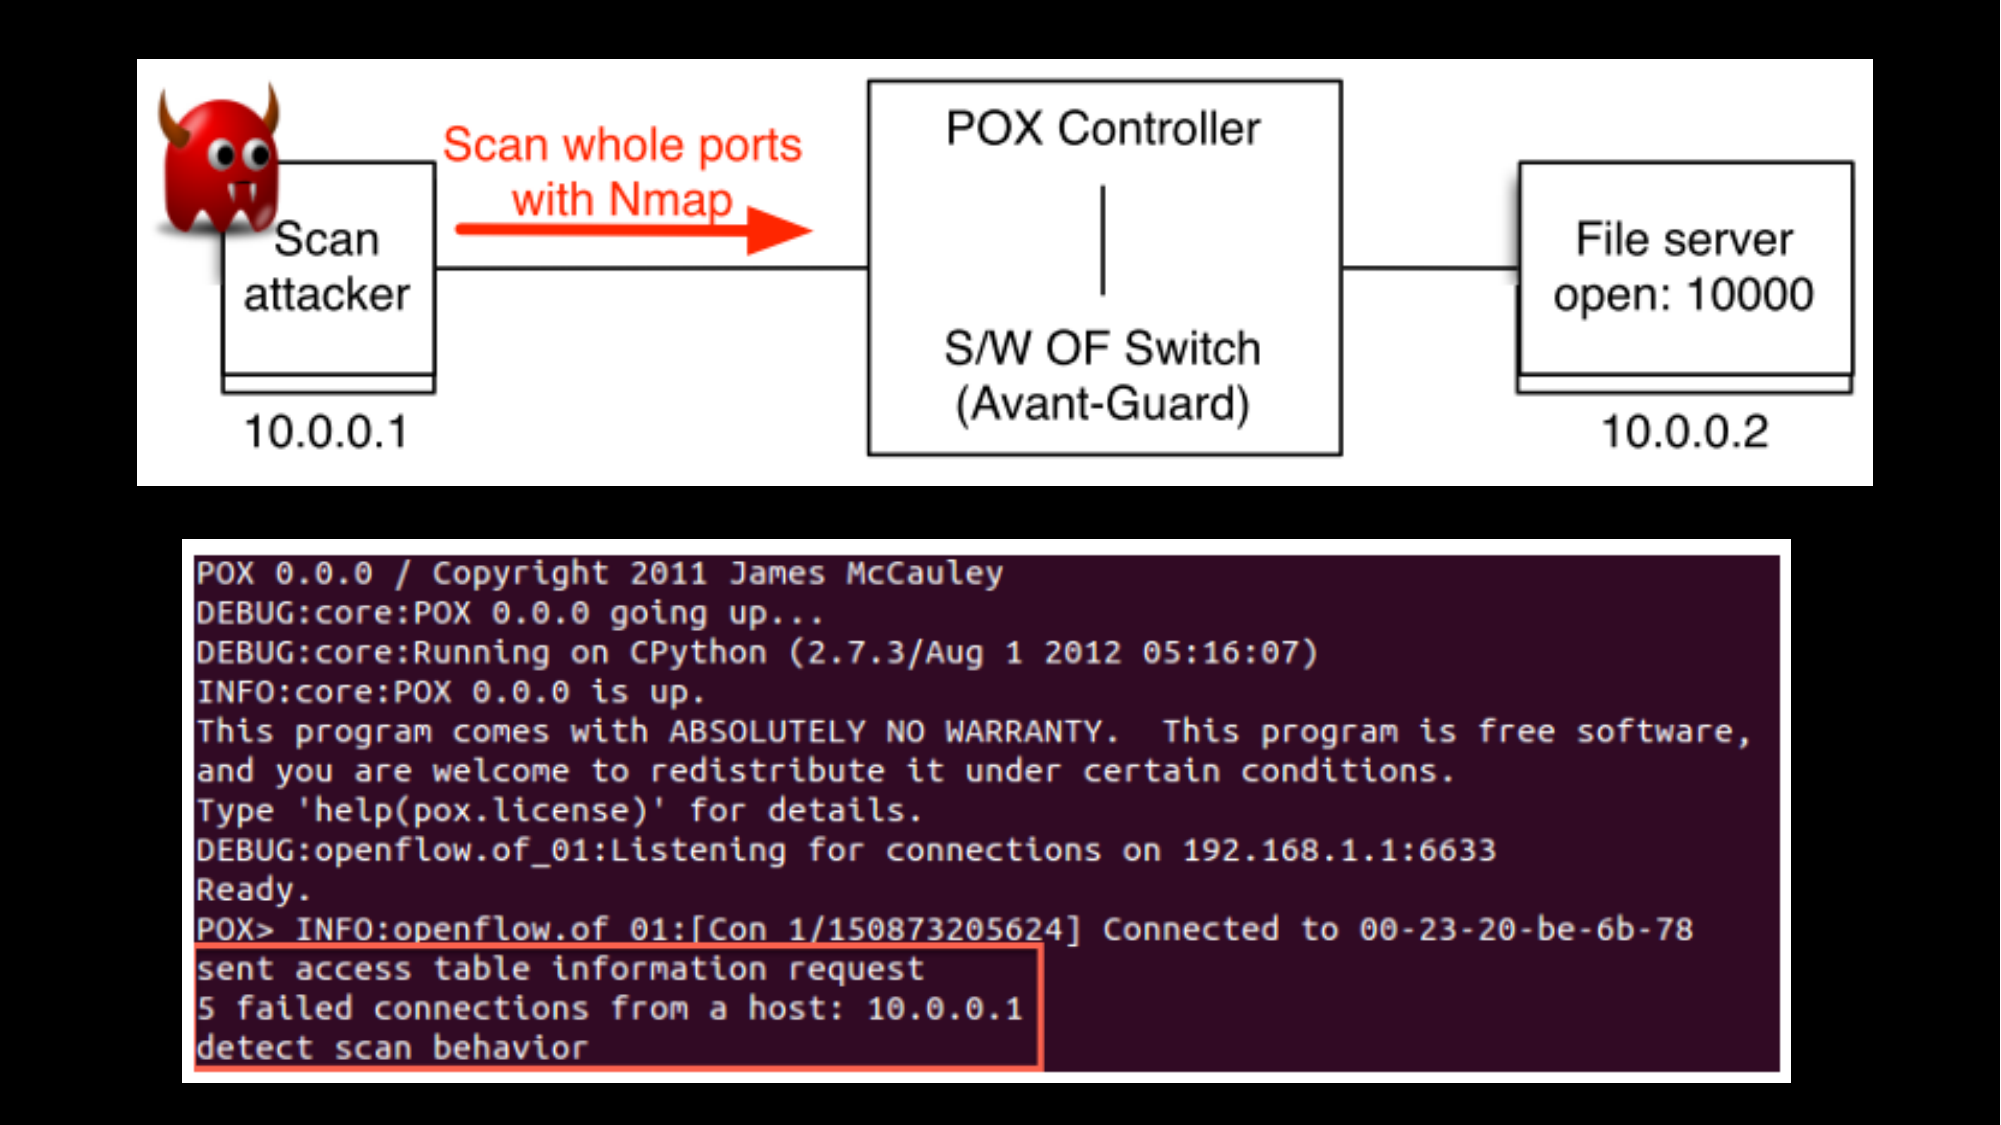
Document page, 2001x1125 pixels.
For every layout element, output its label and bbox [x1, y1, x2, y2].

picture [182, 539, 1791, 1083]
list [137, 59, 1874, 486]
